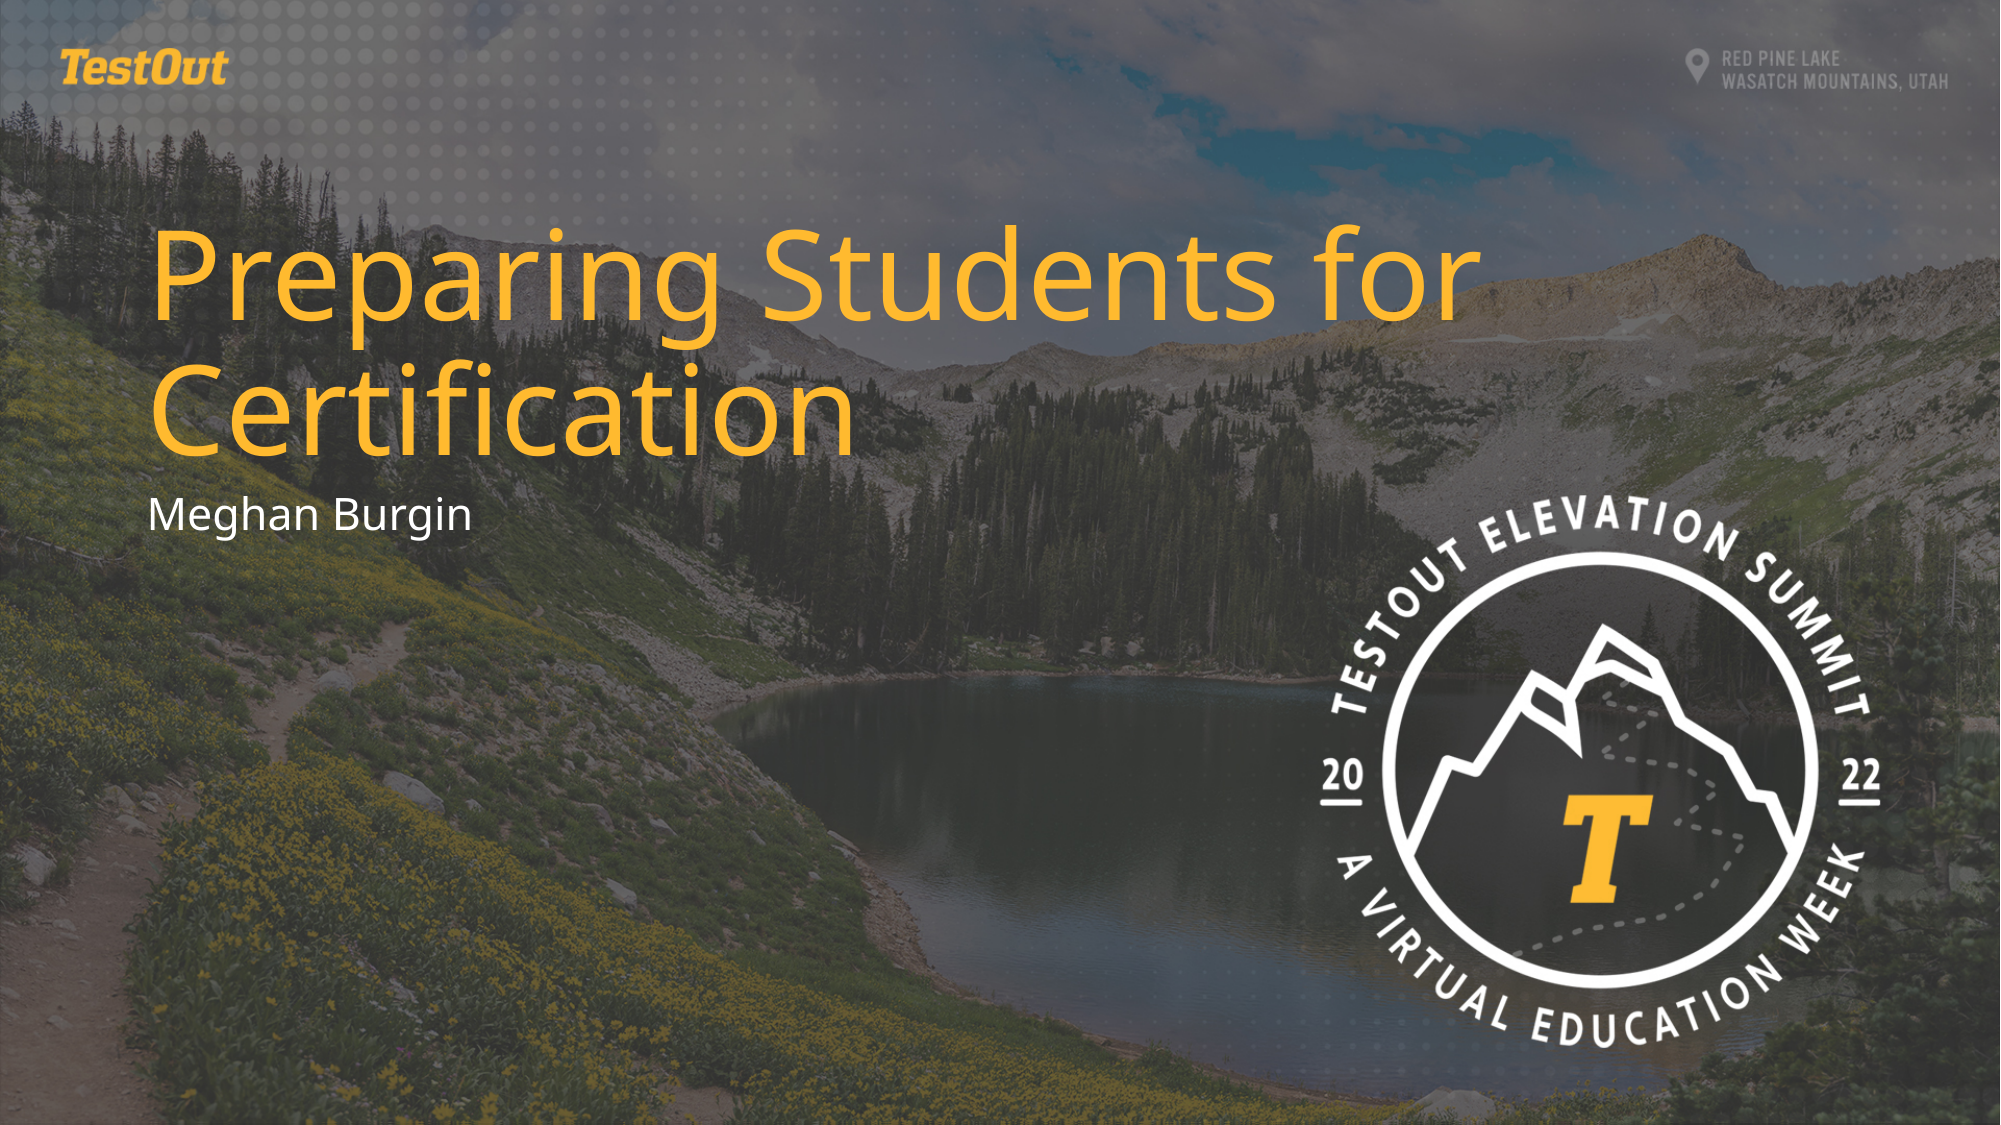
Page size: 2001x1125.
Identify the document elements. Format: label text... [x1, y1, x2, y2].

list Meghan Burgin [131, 484, 864, 548]
picture [0, 0, 2000, 1125]
list Preparing Students for Certification [131, 205, 1866, 329]
